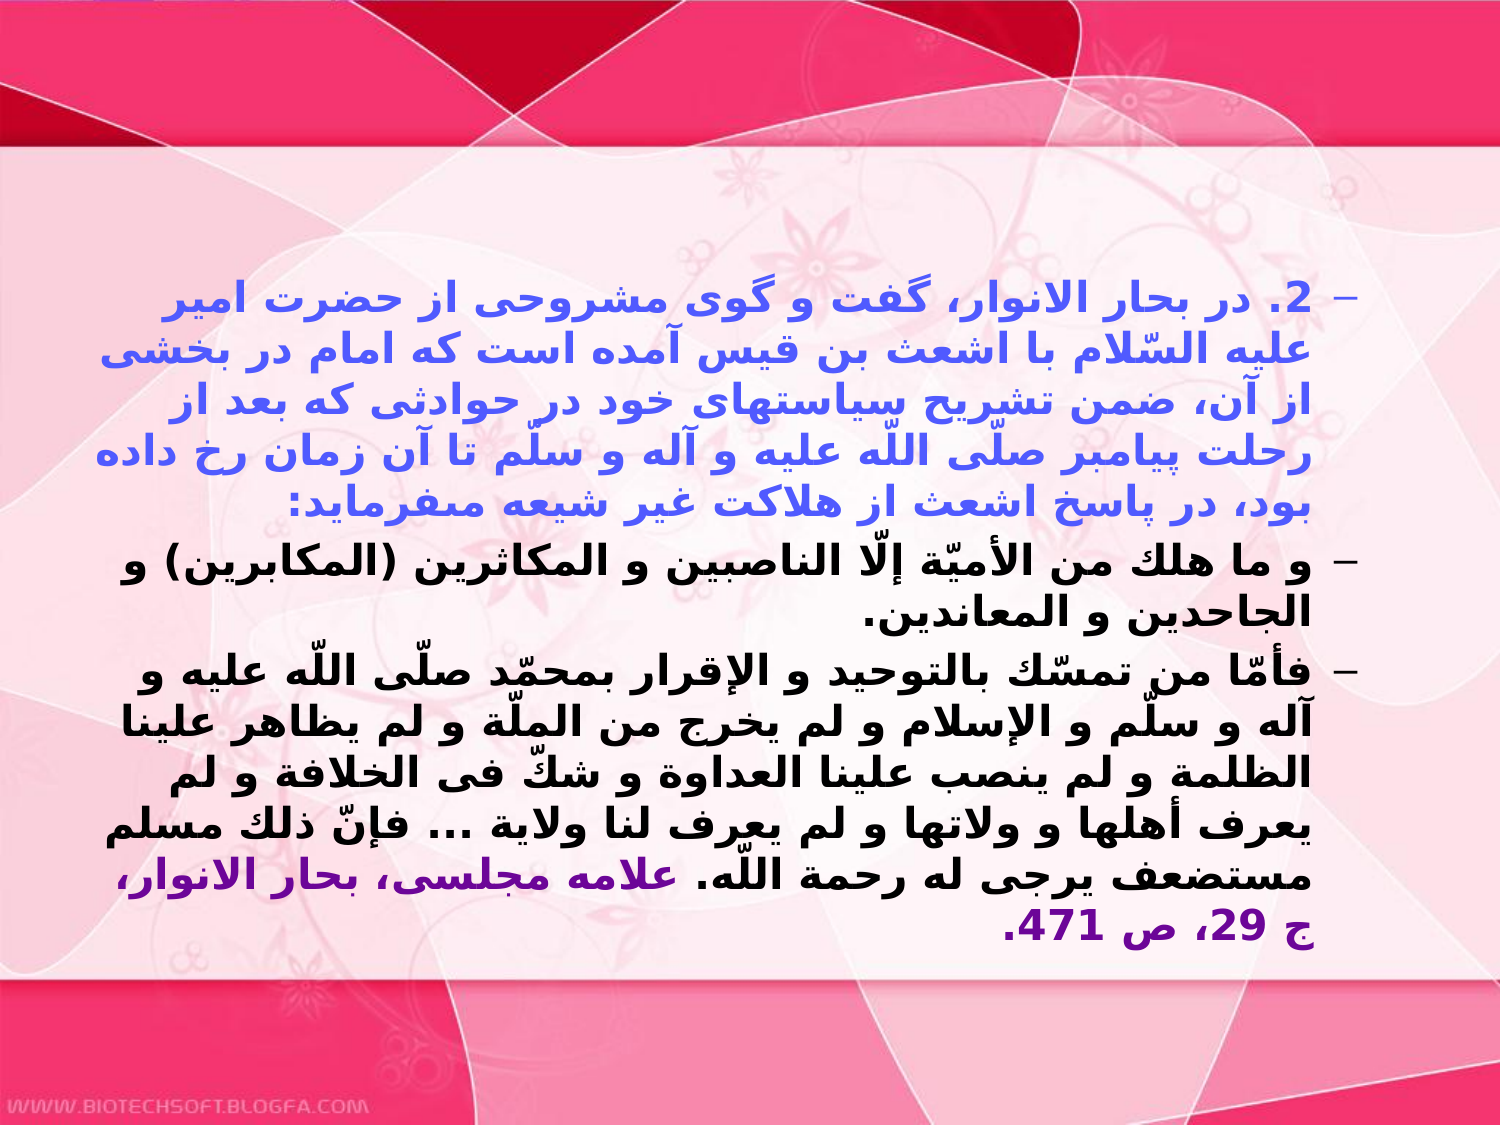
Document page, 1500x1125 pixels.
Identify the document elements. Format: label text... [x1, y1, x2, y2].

list 2. در بحار الانوار، گفت و گوى مشروحى از حضرت امير عليه السّلام با اشعث بن قيس آمده است كه امام در بخشى از آن، ضمن تشريح سياستهاى خود در حوادثى كه بعد از رحلت پيامبر صلّى اللّه عليه و آله و سلّم تا آن زمان رخ داده بود، در پاسخ اشعث از هلاكت غير شيعه مى‏فرمايد: و ما هلك من الأميّة إلّا الناصبين و المكاثرين (المكابرين) و الجاحدين و المعاندين. فأمّا من تمسّك بالتوحيد و الإقرار بمحمّد صلّى اللّه عليه و آله و سلّم و الإسلام و لم يخرج من الملّة و لم يظاهر علينا الظلمة و لم ينصب علينا العداوة و شكّ فى الخلافة و لم يعرف أهلها و ولاتها و لم يعرف لنا ولاية ... فإنّ ذلك مسلم مستضعف يرجى له رحمة اللّه. علامه مجلسى، بحار الانوار، ج 29، ص 471. [75, 262, 1425, 1005]
picture [0, 0, 1500, 1125]
